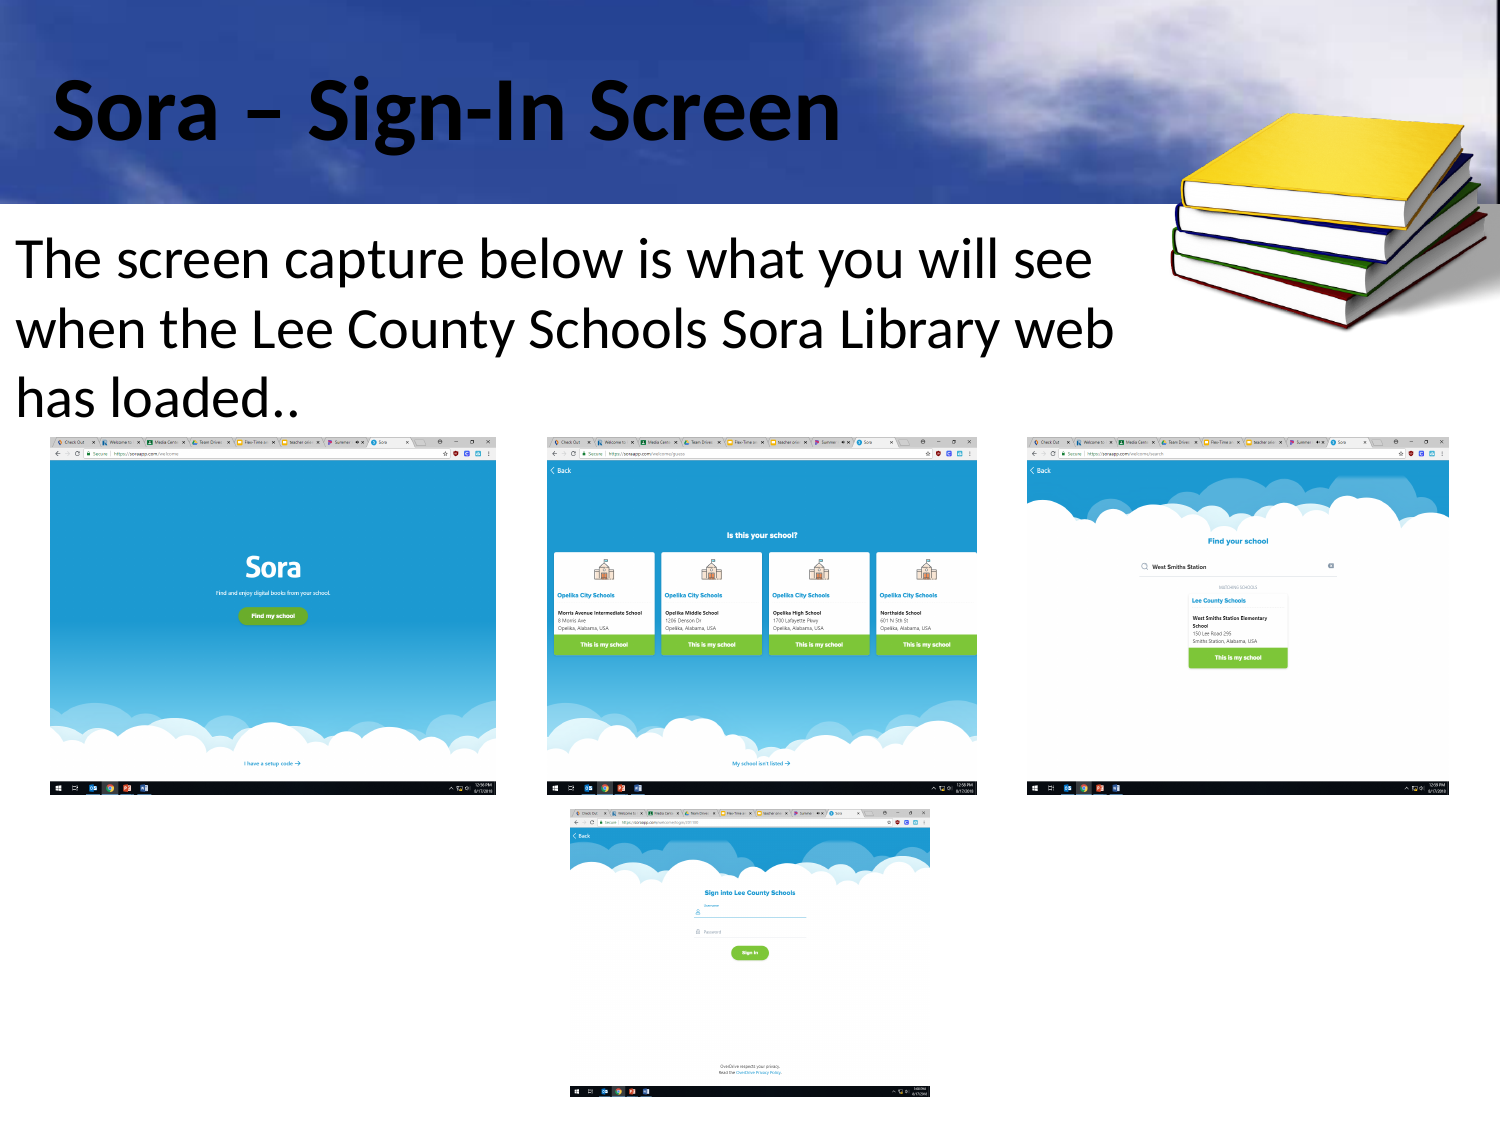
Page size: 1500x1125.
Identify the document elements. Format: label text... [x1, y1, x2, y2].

picture [1026, 437, 1450, 795]
picture [49, 437, 497, 795]
picture [0, 0, 1500, 212]
picture [547, 437, 977, 795]
list The screen capture below is what you will see when the Lee County Schools Sora Library web has loaded.. [0, 212, 1500, 1100]
title Sora – Sign-In Screen [37, 9, 1188, 198]
picture [570, 809, 930, 1098]
